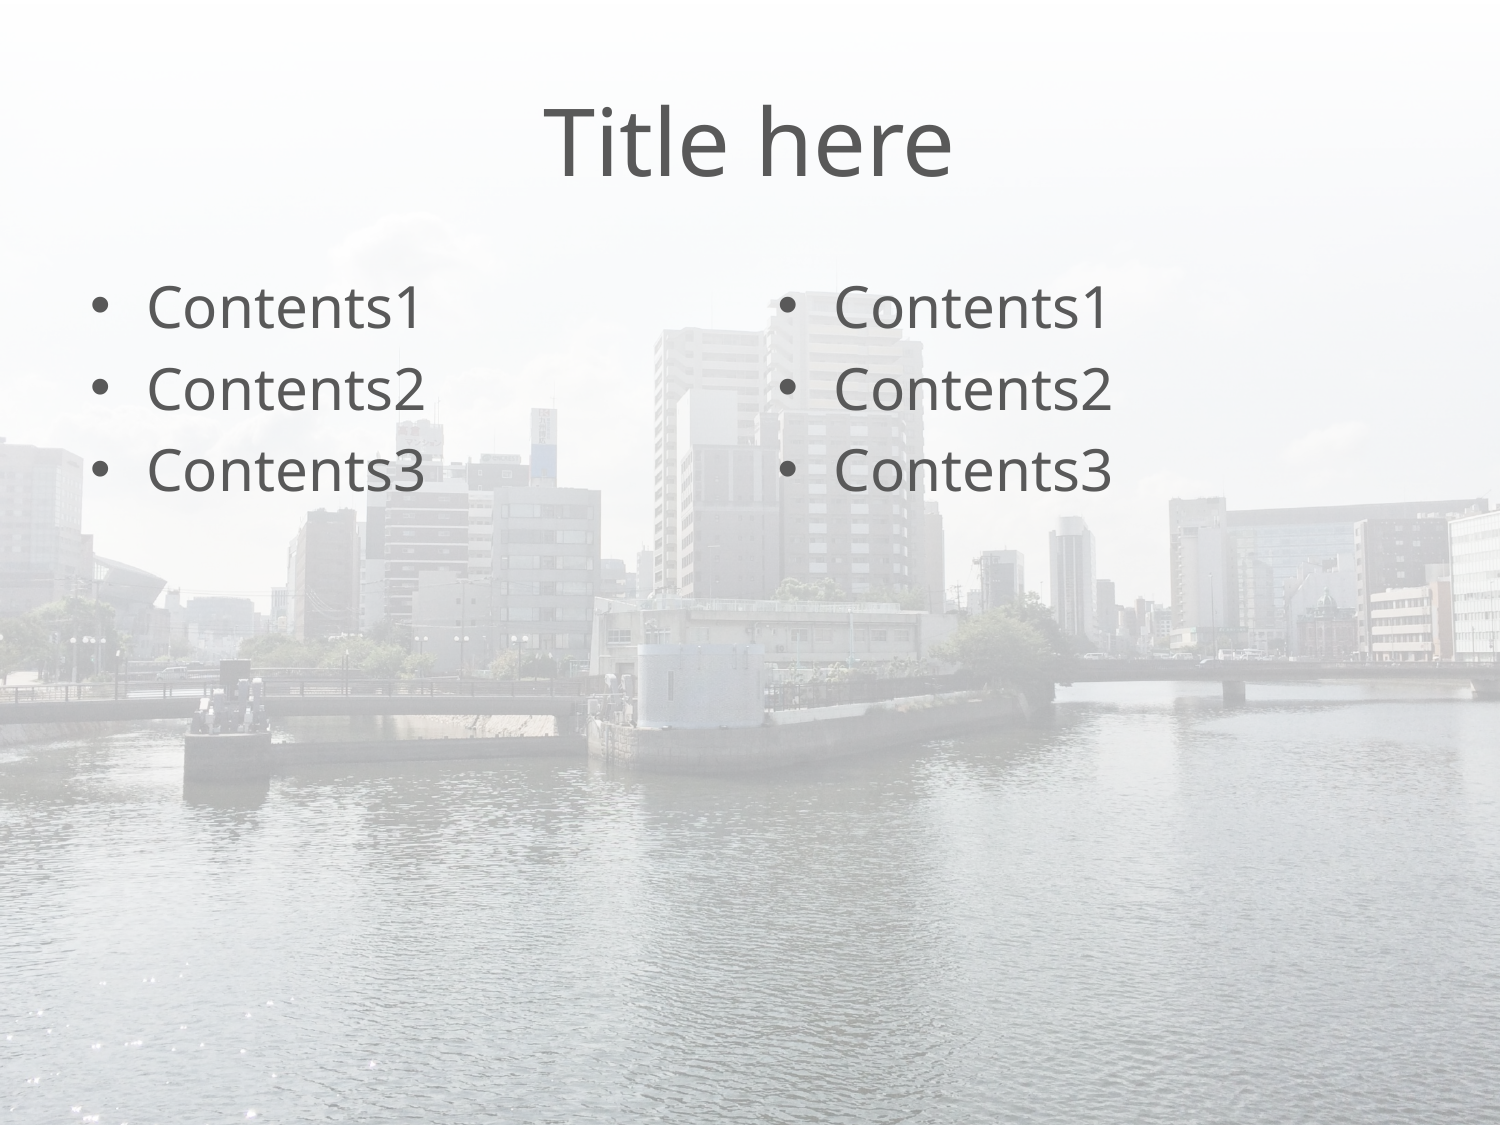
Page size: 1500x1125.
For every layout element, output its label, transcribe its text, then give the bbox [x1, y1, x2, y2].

title Title here [75, 45, 1425, 233]
list Contents1 Contents2 Contents3 [762, 262, 1425, 1005]
list Contents1 Contents2 Contents3 [75, 262, 738, 1005]
text_box [0, 0, 1500, 1125]
